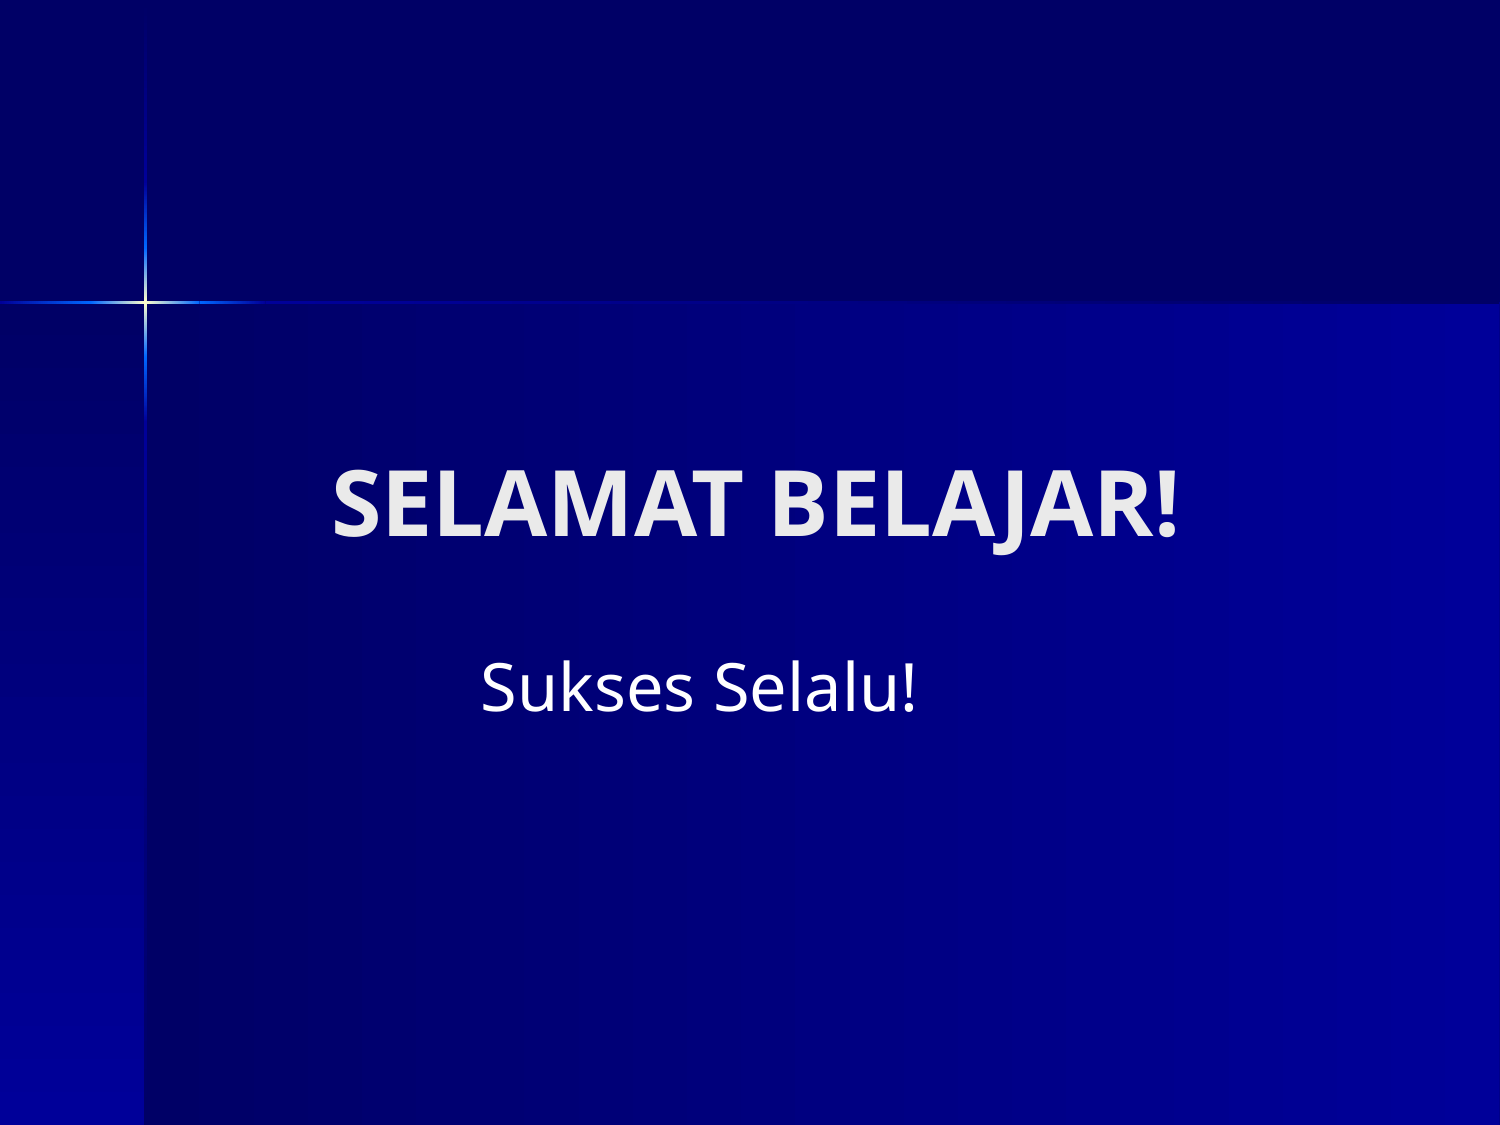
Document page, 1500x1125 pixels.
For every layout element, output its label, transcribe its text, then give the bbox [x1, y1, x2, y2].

subtitle Sukses Selalu! [174, 637, 1226, 926]
title SELAMAT BELAJAR! [174, 327, 1338, 563]
